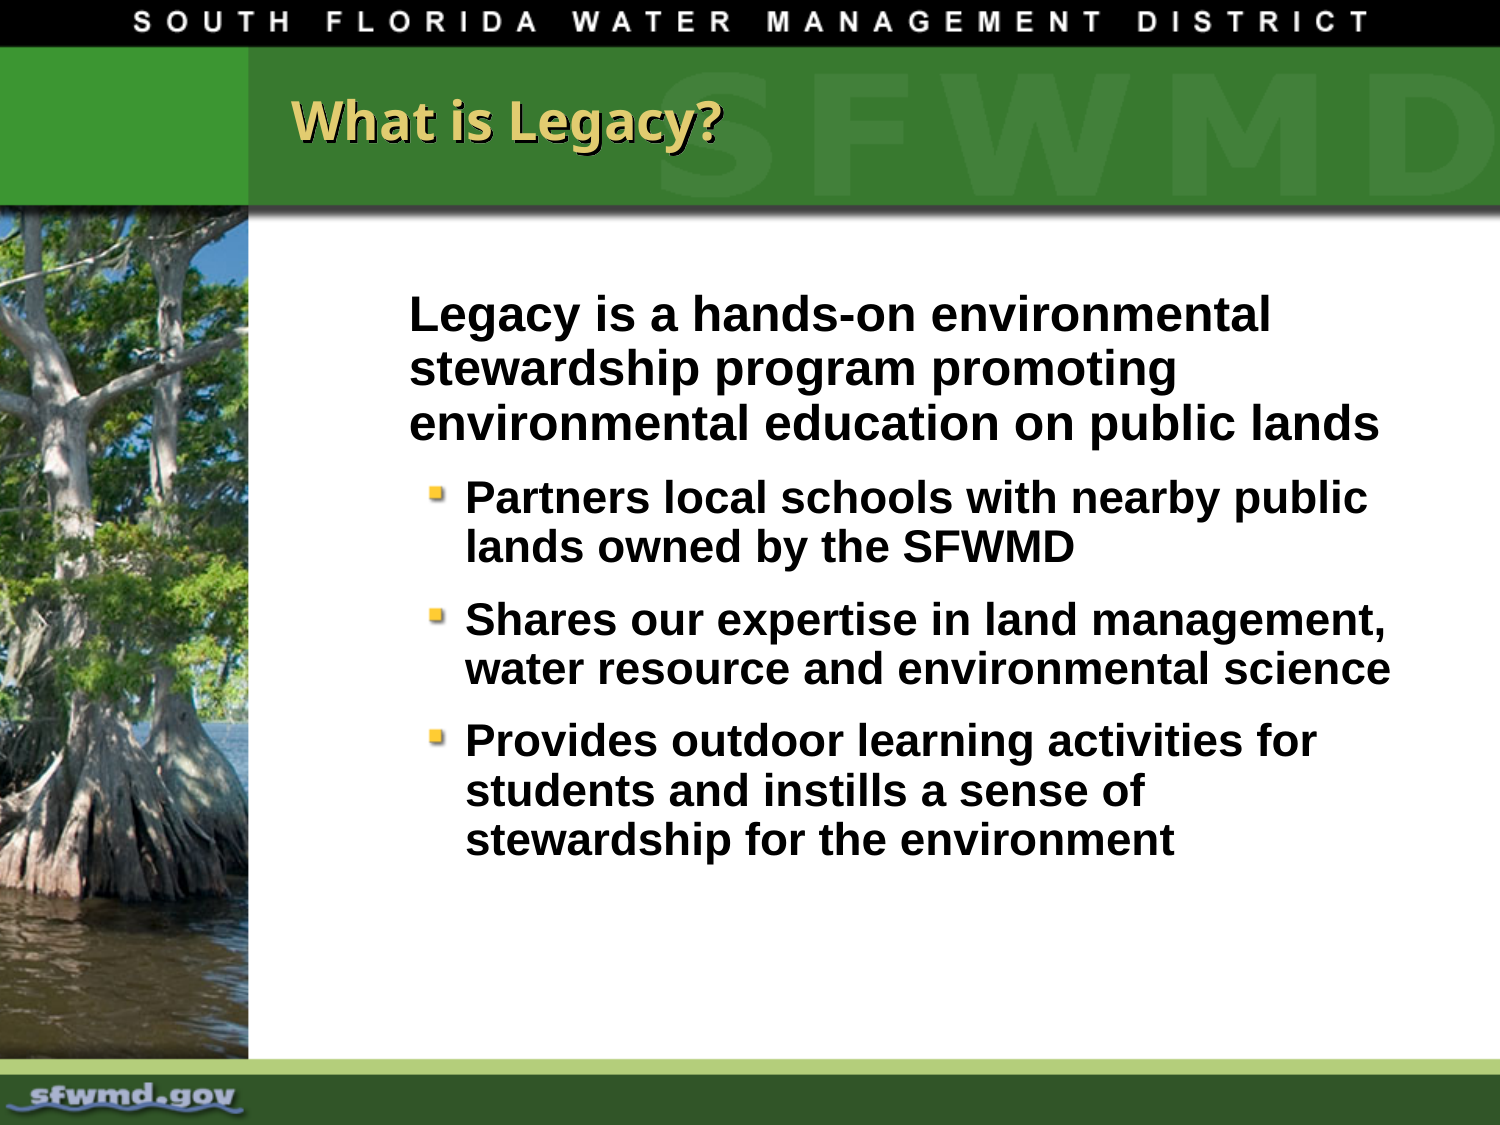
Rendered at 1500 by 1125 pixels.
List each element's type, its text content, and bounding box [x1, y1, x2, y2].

title What is Legacy? [276, 46, 1429, 204]
picture [0, 0, 1500, 1125]
list Legacy is a hands-on environmental stewardship program promoting environmental education on public lands Partners local schools with nearby public lands owned by the SFWMD Shares our expertise in land management, water resource and environmental science Provides outdoor learning activities for students and instills a sense of stewardship for the environment [299, 281, 1413, 1006]
